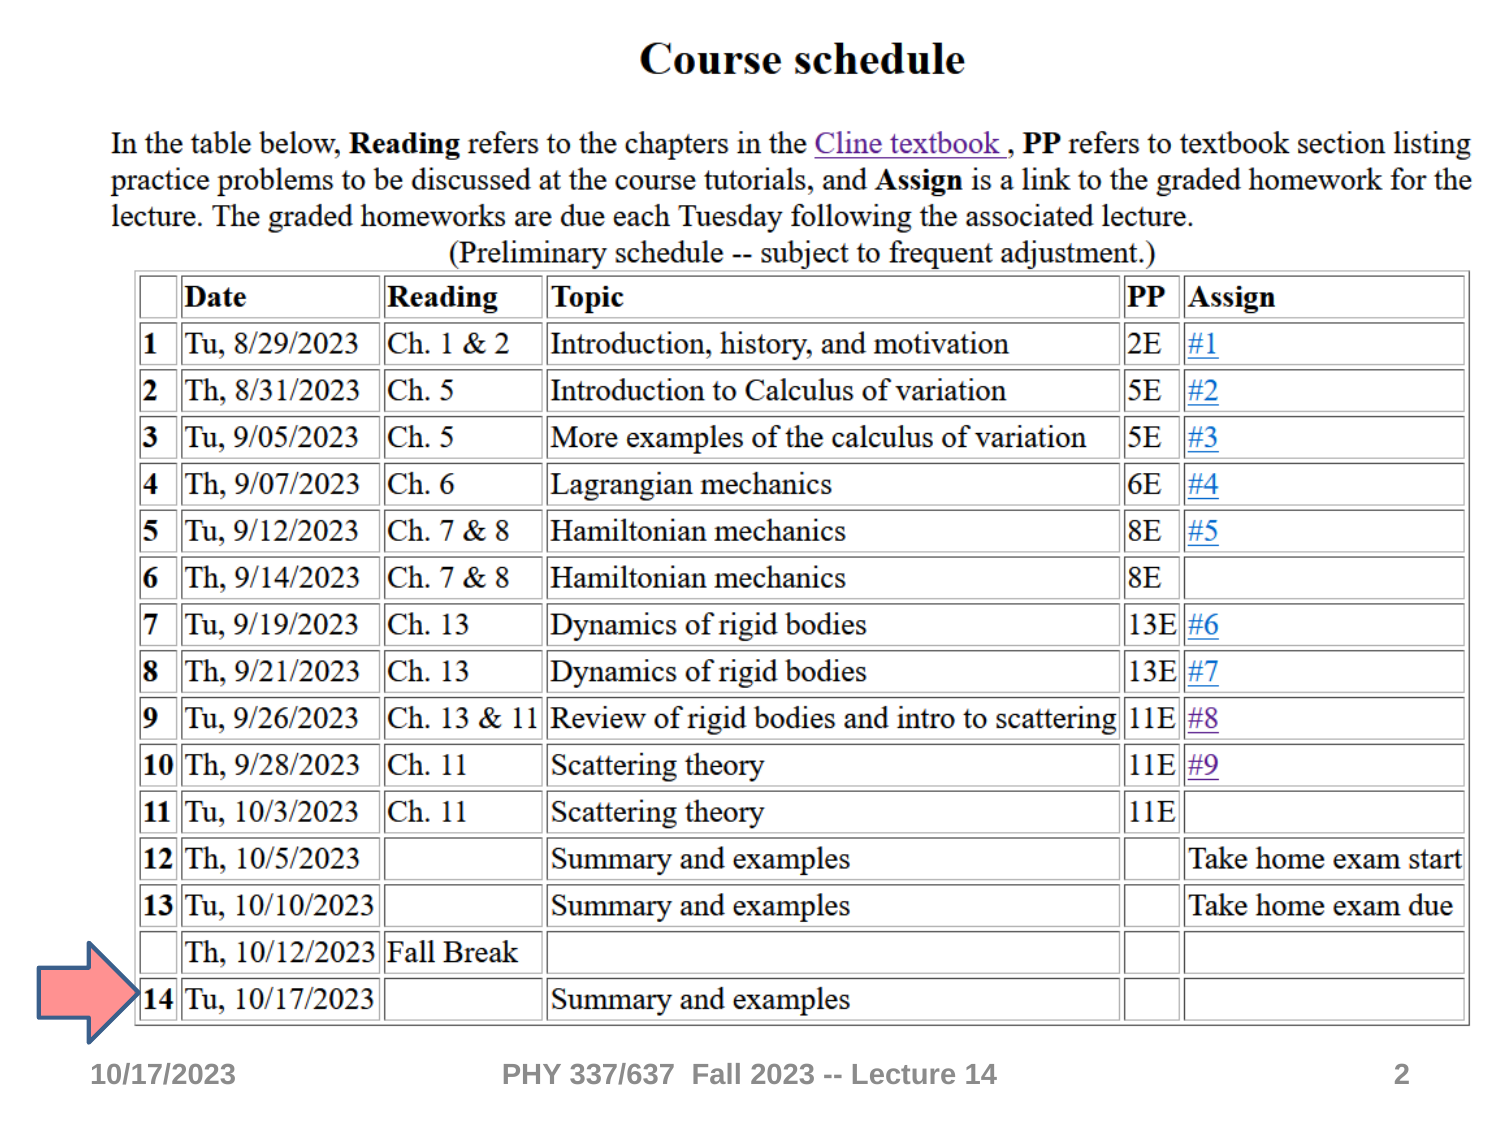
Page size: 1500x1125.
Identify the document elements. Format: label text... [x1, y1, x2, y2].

picture [102, 8, 1500, 1043]
slide_number 2 [1074, 1051, 1425, 1103]
text_box [36, 940, 97, 1045]
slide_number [75, 1042, 425, 1103]
footer PHY 337/637 Fall 2023 -- Lecture 14 [450, 1051, 1050, 1103]
